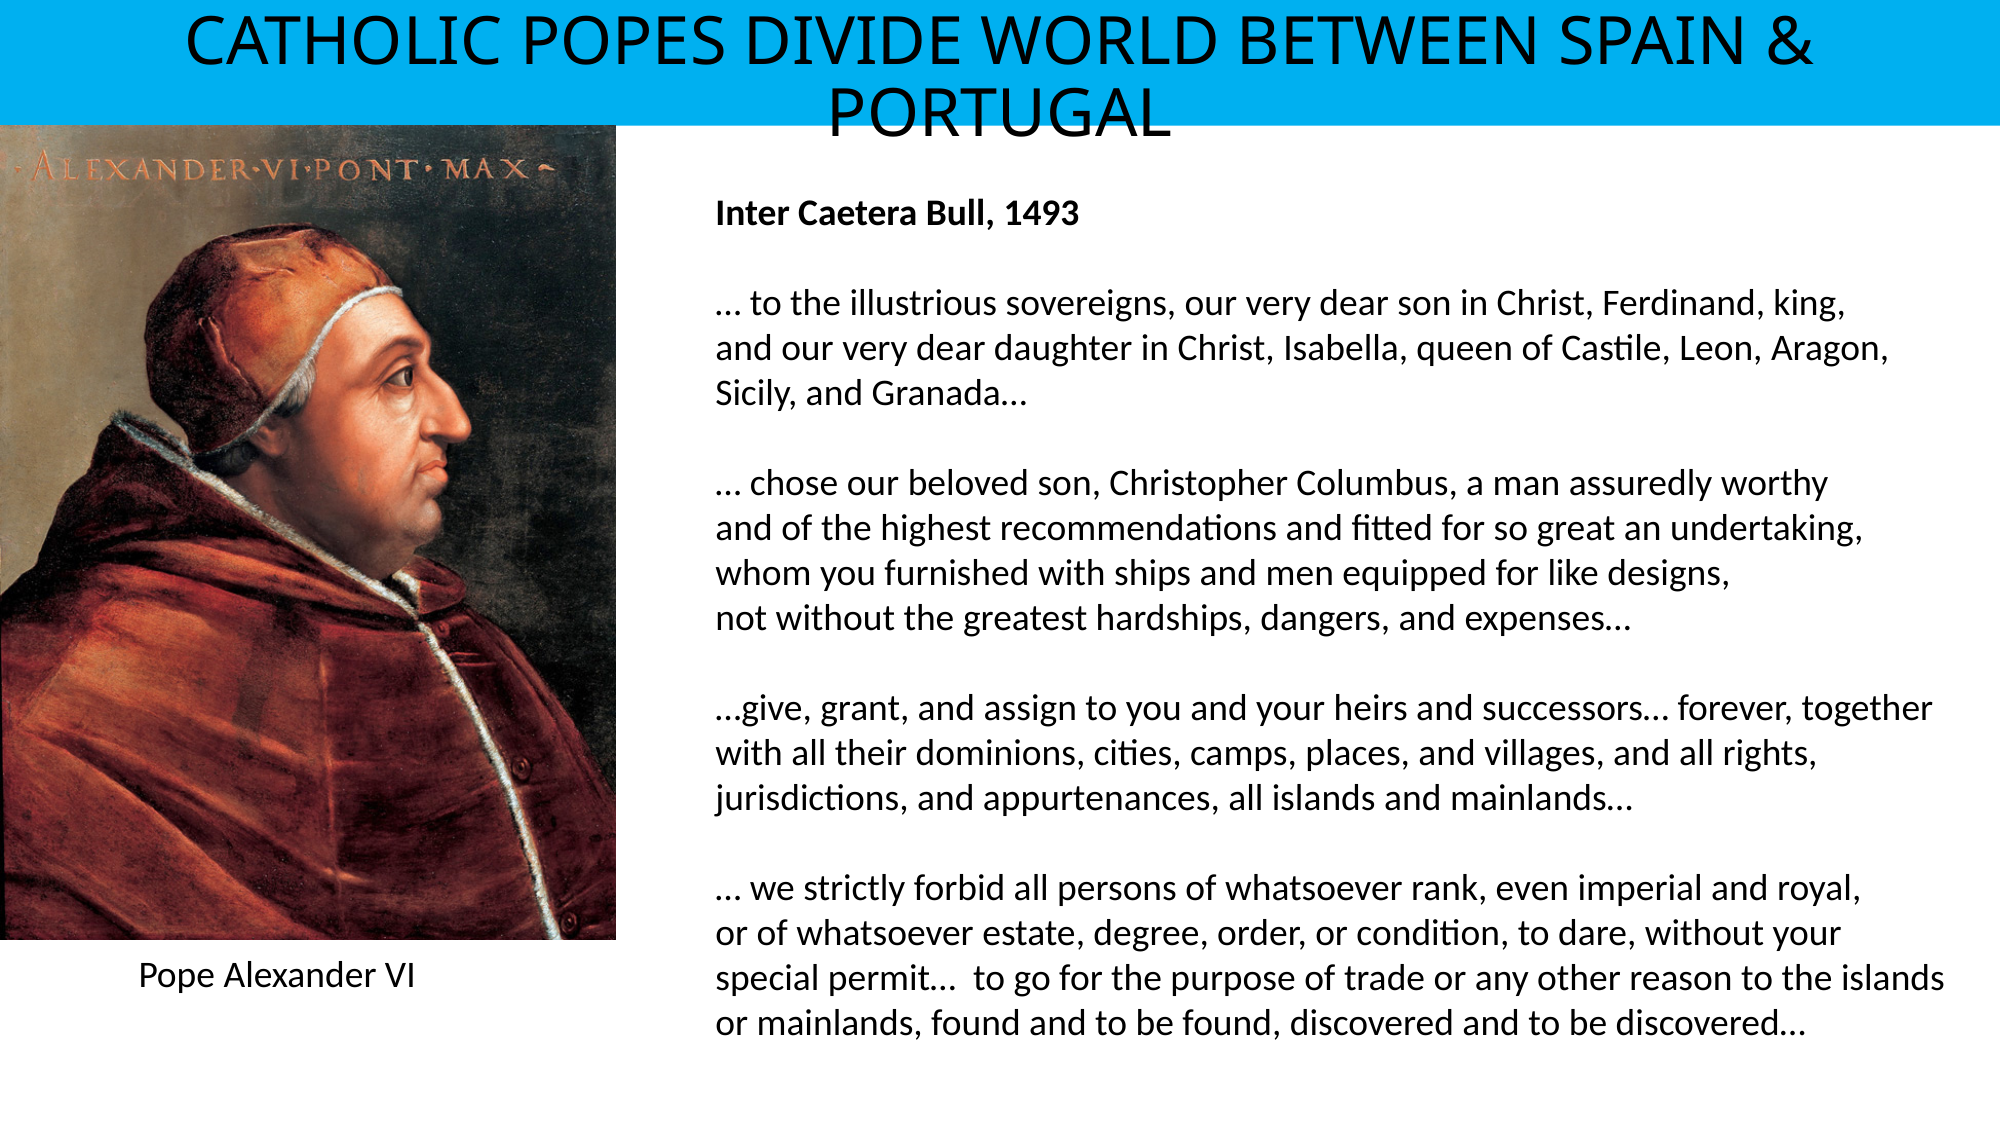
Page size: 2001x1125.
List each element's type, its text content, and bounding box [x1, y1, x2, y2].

text_box CATHOLIC POPES DIVIDE WORLD BETWEEN SPAIN & PORTUGAL [0, 0, 2000, 126]
text_box Pope Alexander VI [123, 942, 432, 1003]
text_box Inter Caetera Bull, 1493 … to the illustrious sovereigns, our very dear son in Christ, Ferdinand, king, and our very dear daughter in Christ, Isabella, queen of Castile, Leon, Aragon, Sicily, and Granada… … chose our beloved son, Christopher Columbus, a man assuredly worthy and of the highest recommendations and fitted for so great an undertaking, whom you furnished with ships and men equipped for like designs, not without the greatest hardships, dangers, and expenses… …give, grant, and assign to you and your heirs and successors… forever, together with all their dominions, cities, camps, places, and villages, and all rights, jurisdictions, and appurtenances, all islands and mainlands… … we strictly forbid all persons of whatsoever rank, even imperial and royal, or of whatsoever estate, degree, order, or condition, to dare, without your special permit… to go for the purpose of trade or any other reason to the islands or mainlands, found and to be found, discovered and to be discovered… [700, 180, 1971, 1051]
picture [0, 126, 616, 940]
